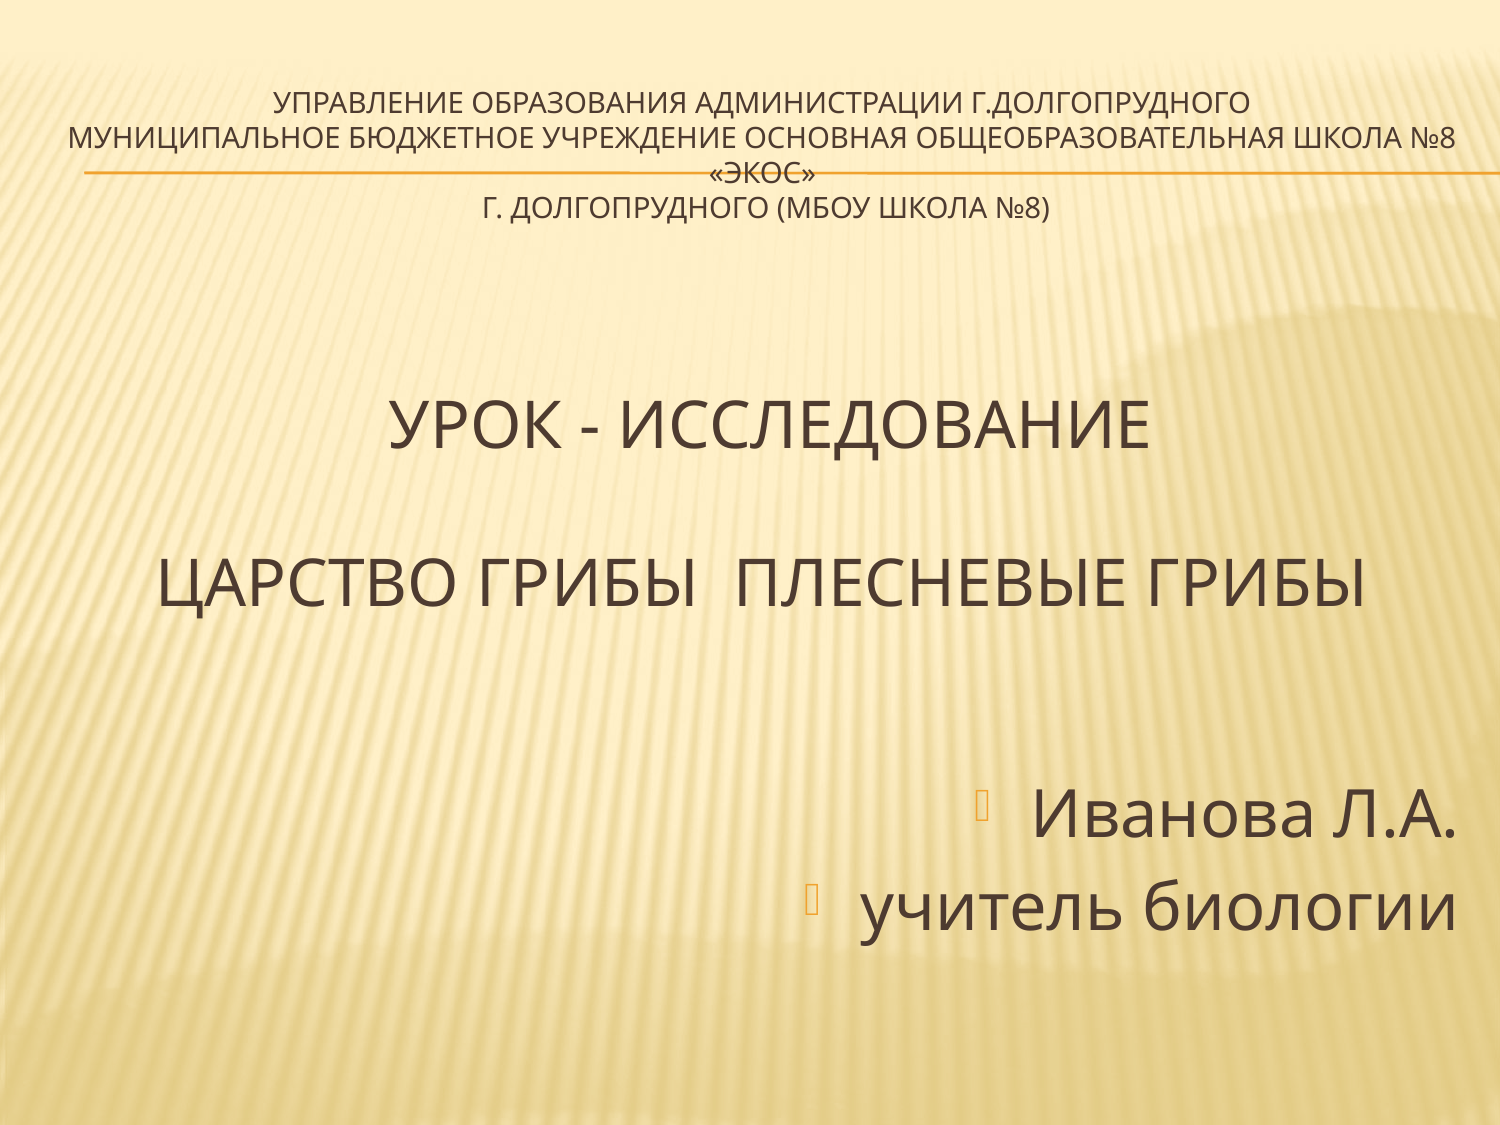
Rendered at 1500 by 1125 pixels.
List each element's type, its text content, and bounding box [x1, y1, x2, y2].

title Управление образования администрации г.Долгопрудного Муниципальное бюджетное учреждение основная общеобразовательная школа №8 «Экос» г. Долгопрудного (МБОУ школа №8) Урок - исследование Царство Грибы Плесневые грибы [50, 75, 1475, 763]
list Иванова Л.А. учитель биологии [50, 763, 1475, 998]
